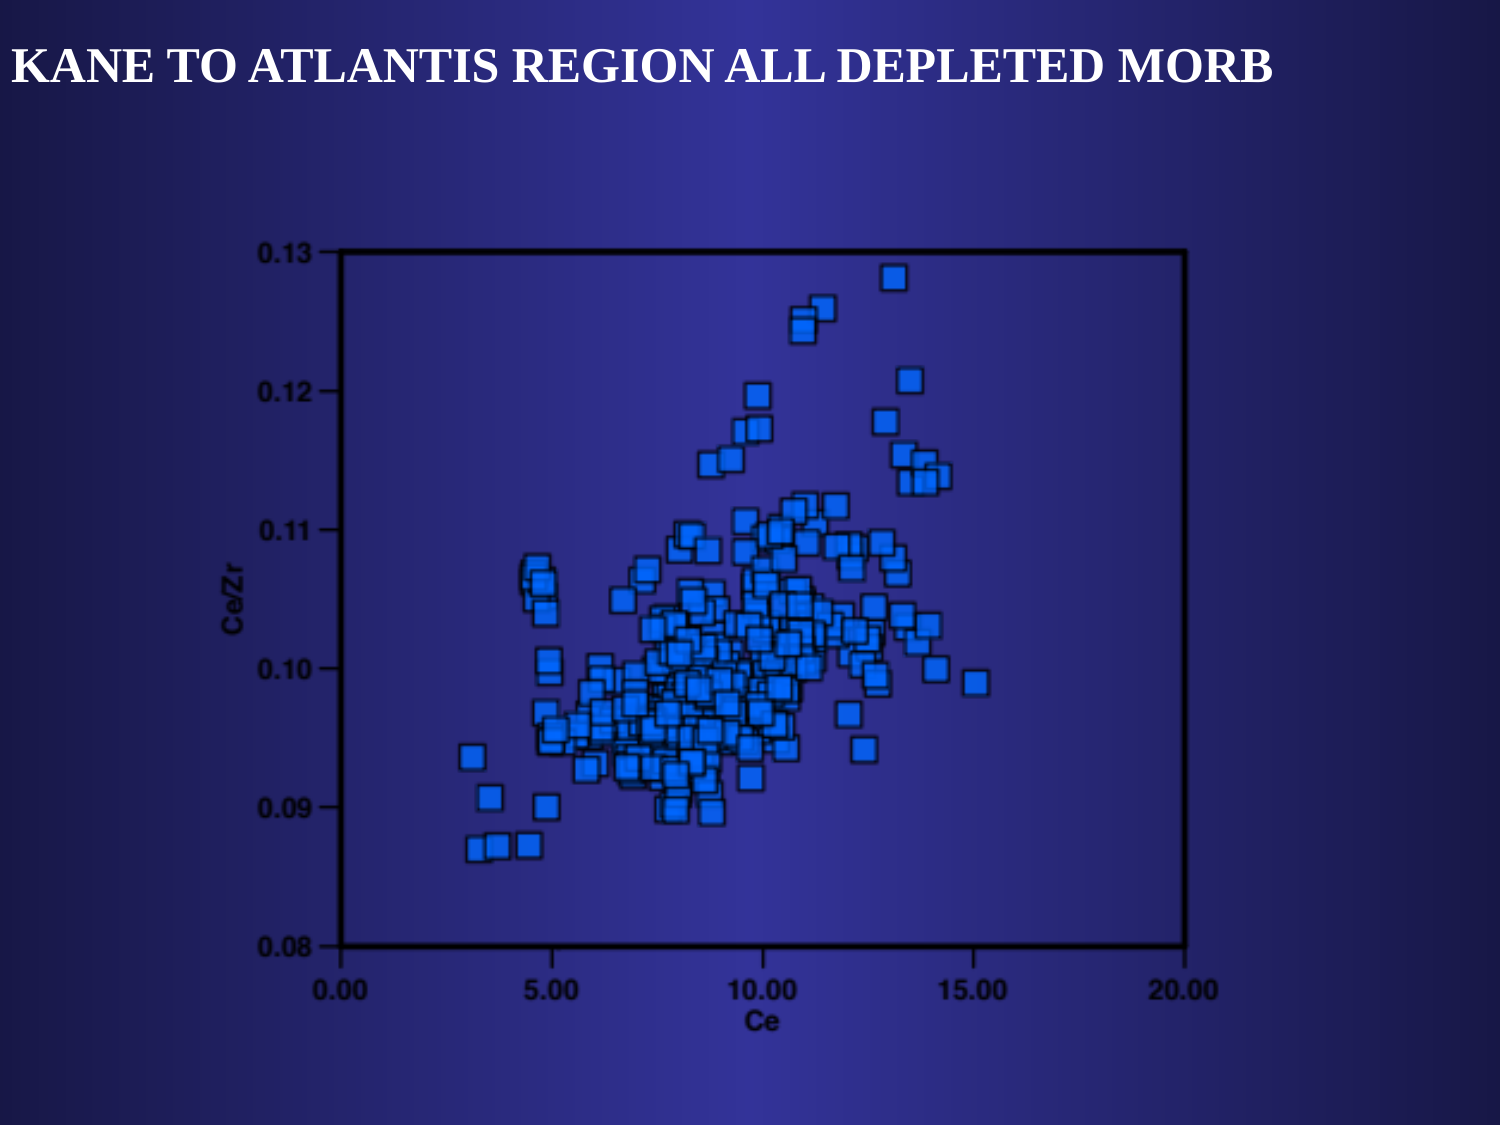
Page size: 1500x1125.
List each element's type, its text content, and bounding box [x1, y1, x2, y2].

picture [178, 166, 1291, 1076]
text_box KANE TO ATLANTIS REGION ALL DEPLETED MORB [0, 24, 1289, 100]
